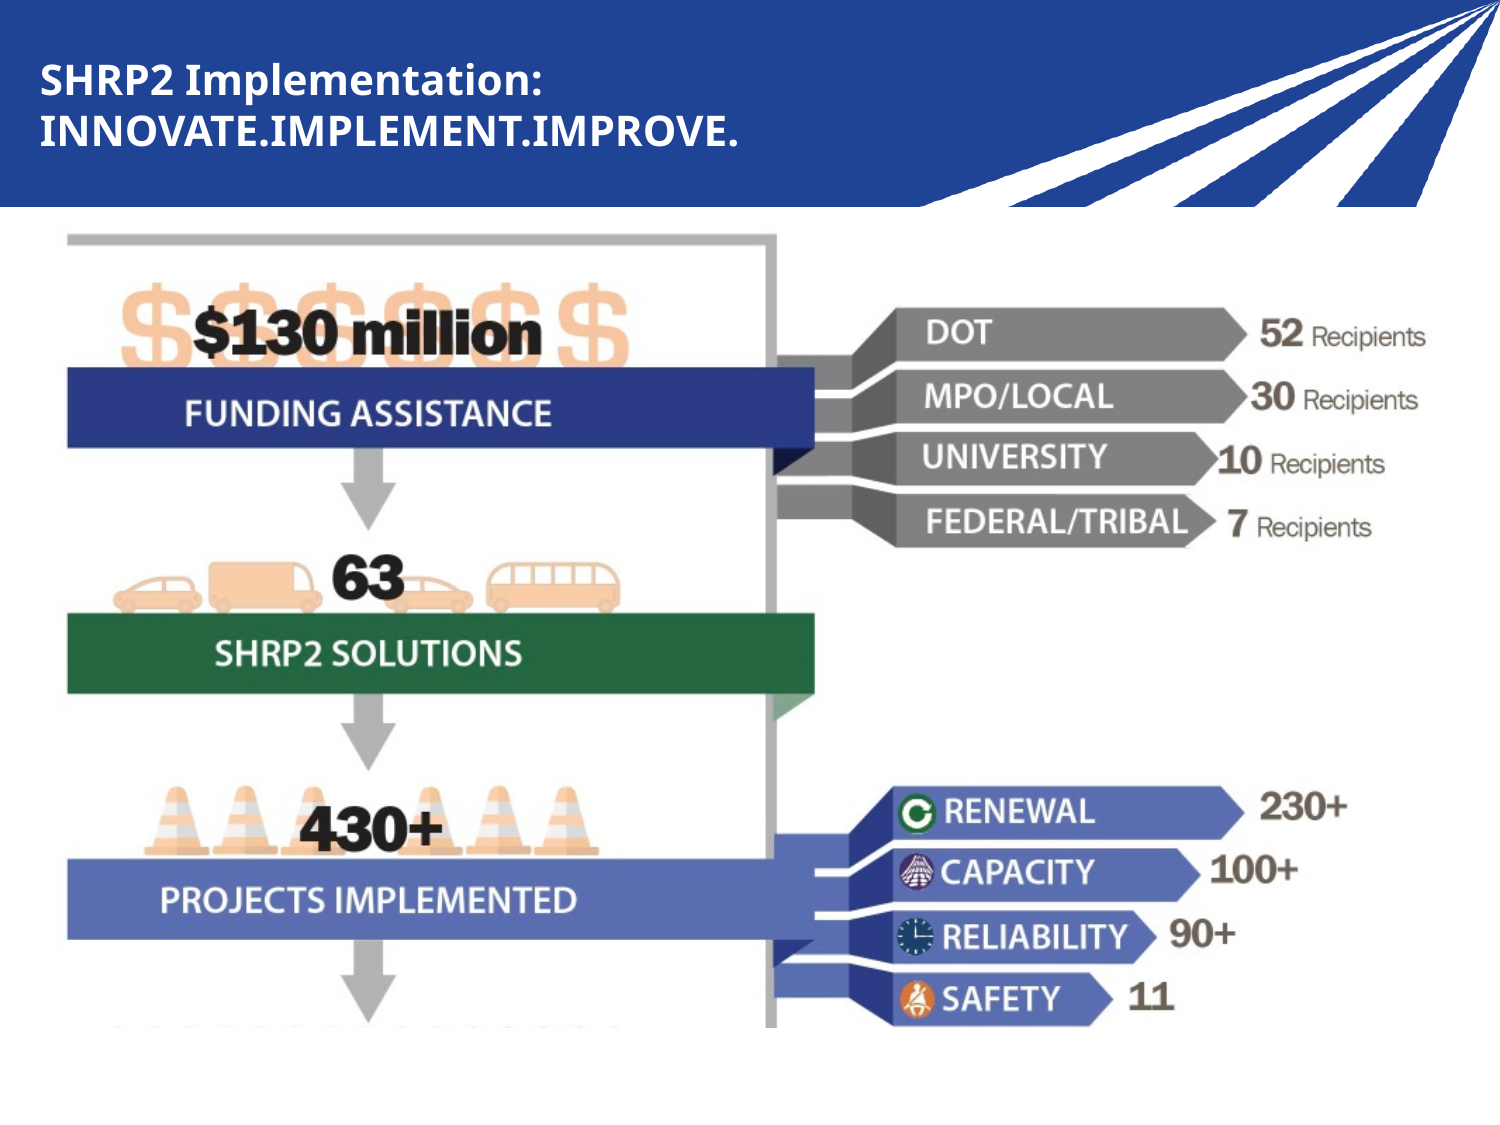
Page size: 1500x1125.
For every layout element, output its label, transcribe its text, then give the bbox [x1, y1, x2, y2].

picture [49, 209, 1435, 1028]
picture [0, 0, 1500, 207]
title SHRP2 Implementation: INNOVATE.IMPLEMENT.IMPROVE. [24, 44, 1301, 163]
